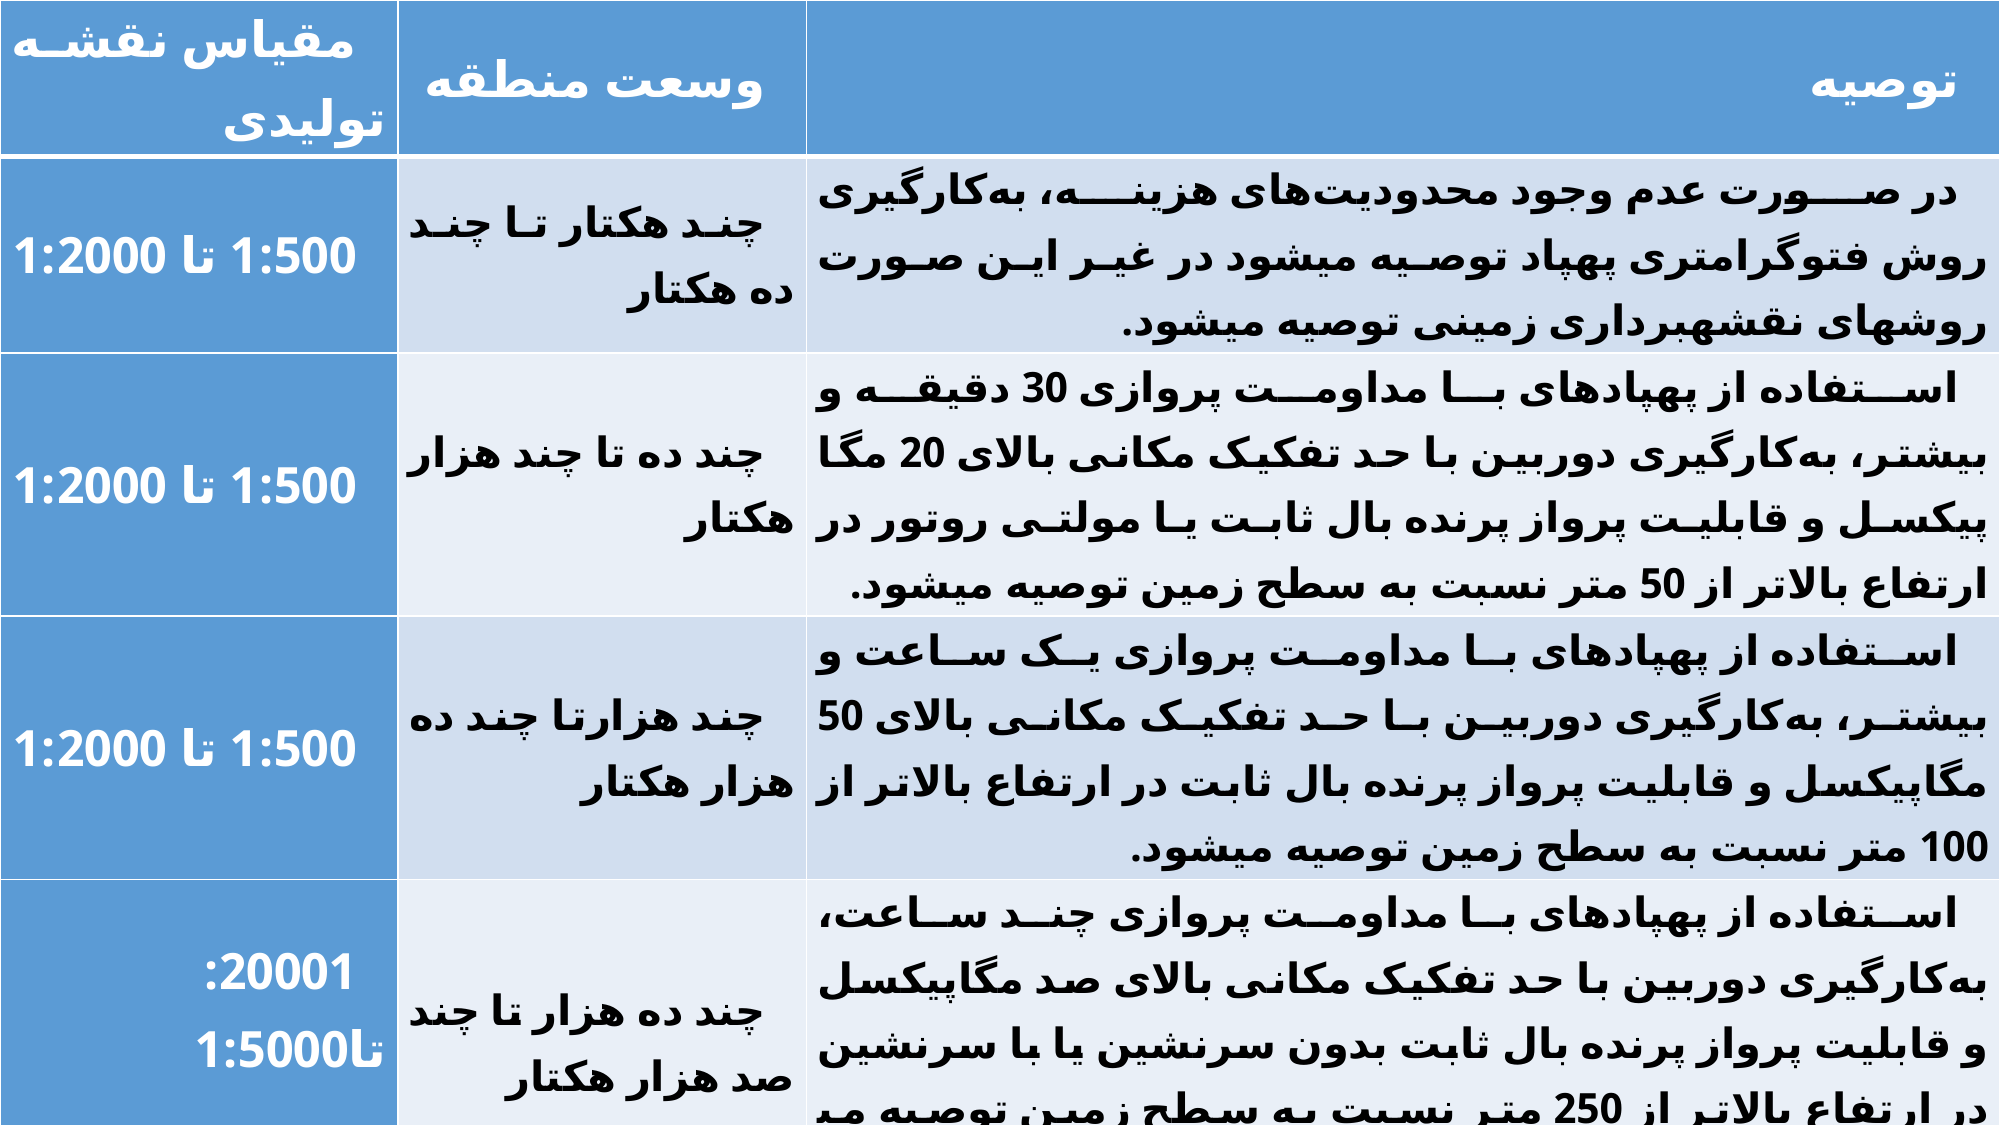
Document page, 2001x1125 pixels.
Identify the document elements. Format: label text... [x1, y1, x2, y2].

table_header توصیه [807, 1, 1999, 154]
table_header وسعت منطقه [399, 1, 806, 154]
table_cell چند هکتار تا چند ده هکتار [399, 159, 806, 352]
table_cell چند هزارتا چند ده هزار هکتار [399, 617, 806, 879]
table_cell 1:500 تا 1:2000 [1, 354, 397, 615]
table_cell استفاده از پهپادهای با مداومت پروازی چند ساعت، به‌کارگیری دوربین با حد تفکیک مکانی بالای صد مگاپیکسل و قابلیت پرواز پرنده بال ثابت بدون سرنشین یا با سرنشین در ارتفاع بالاتر از 250 متر نسبت به سطح زمین توصیه می­شود. [807, 880, 1999, 1125]
table_cell استفاده از پهپادهای با مداومت پروازی یک ساعت و بیشتر، به‌کارگیری دوربین با حد تفکیک مکانی بالای 50 مگاپیکسل و قابلیت پرواز پرنده بال ثابت در ارتفاع بالاتر از 100 متر نسبت به سطح زمین توصیه می­شود. [807, 617, 1999, 879]
table_cell استفاده از پهپادهای با مداومت پروازی 30 دقیقه و بیشتر، به‌کارگیری دوربین با حد تفکیک مکانی بالای 20 مگا پیکسل و قابلیت پرواز پرنده بال ثابت یا مولتی روتور در ارتفاع بالاتر از 50 متر نسبت به سطح زمین توصیه می­شود. [807, 354, 1999, 615]
table_cell چند ده تا چند هزار هکتار [399, 354, 806, 615]
table_header مقیاس نقشه تولیدی [1, 1, 397, 154]
table_cell 1:500 تا 1:2000 [1, 617, 397, 879]
table_cell چند ده هزار تا چند صد هزار هکتار [399, 880, 806, 1125]
table_cell در صورت عدم وجود محدودیت‌های هزینه، به‌کارگیری روش فتوگرامتری پهپاد توصیه می­شود در غیر این صورت روشهای نقشه­برداری زمینی توصیه می­شود. [807, 159, 1999, 352]
table_cell 1:500 تا 1:2000 [1, 159, 397, 352]
table_cell 20001: تا1:5000 [1, 880, 397, 1125]
